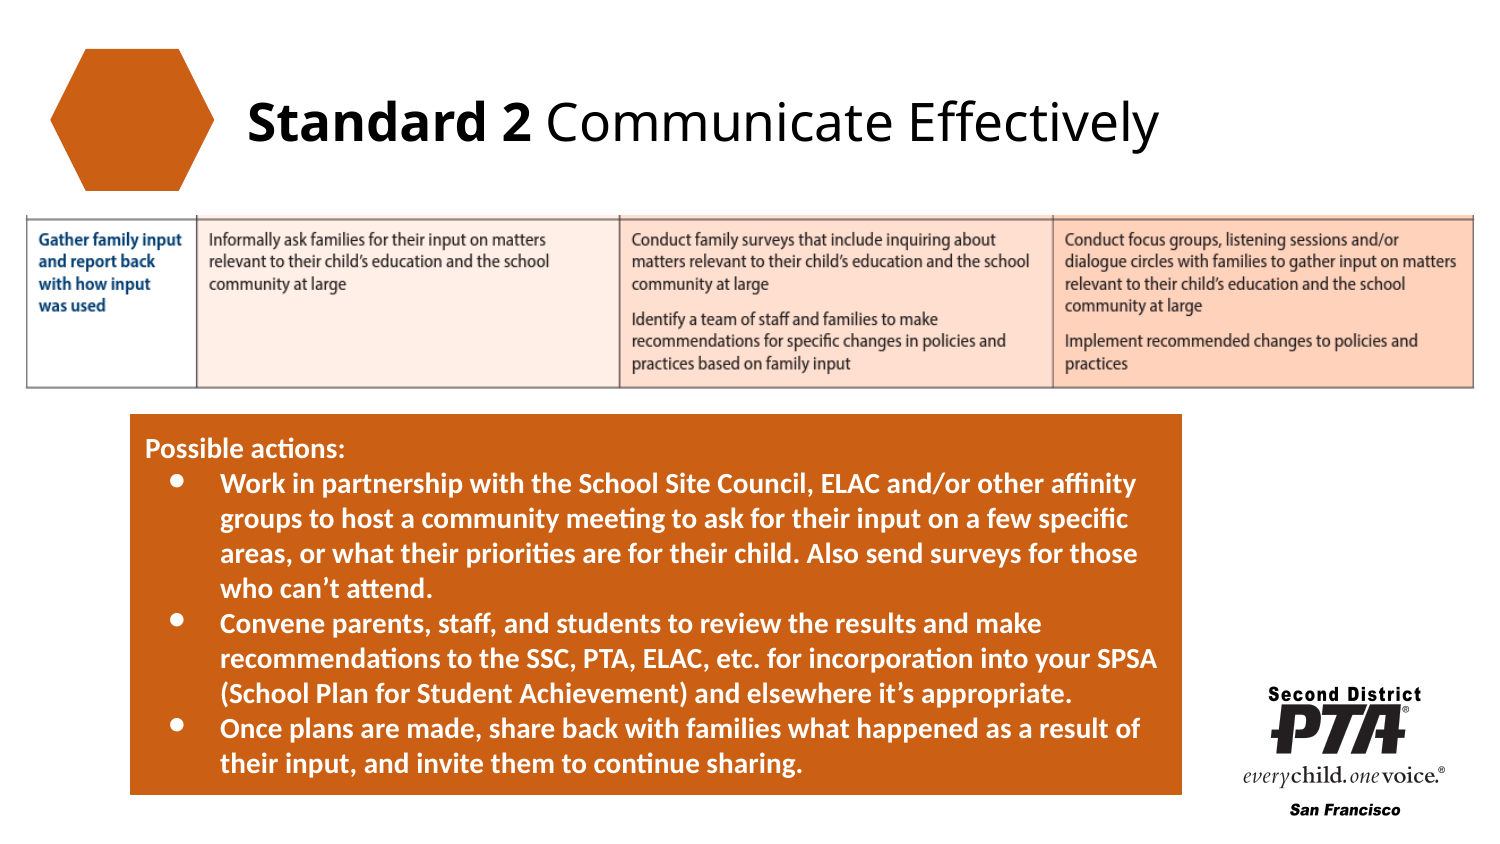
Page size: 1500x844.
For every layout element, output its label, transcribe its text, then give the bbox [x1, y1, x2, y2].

picture [1205, 675, 1480, 830]
picture [24, 215, 1476, 390]
title Standard 2 Communicate Effectively [232, 72, 1449, 167]
text_box [51, 49, 214, 191]
text_box Possible actions: Work in partnership with the School Site Council, ELAC and/or other affinity groups to host a community meeting to ask for their input on a few specific areas, or what their priorities are for their child. Also send surveys for those who can’t attend. Convene parents, staff, and students to review the results and make recommendations to the SSC, PTA, ELAC, etc. for incorporation into your SPSA (School Plan for Student Achievement) and elsewhere it’s appropriate. Once plans are made, share back with families what happened as a result of their input, and invite them to continue sharing. [130, 414, 1182, 794]
